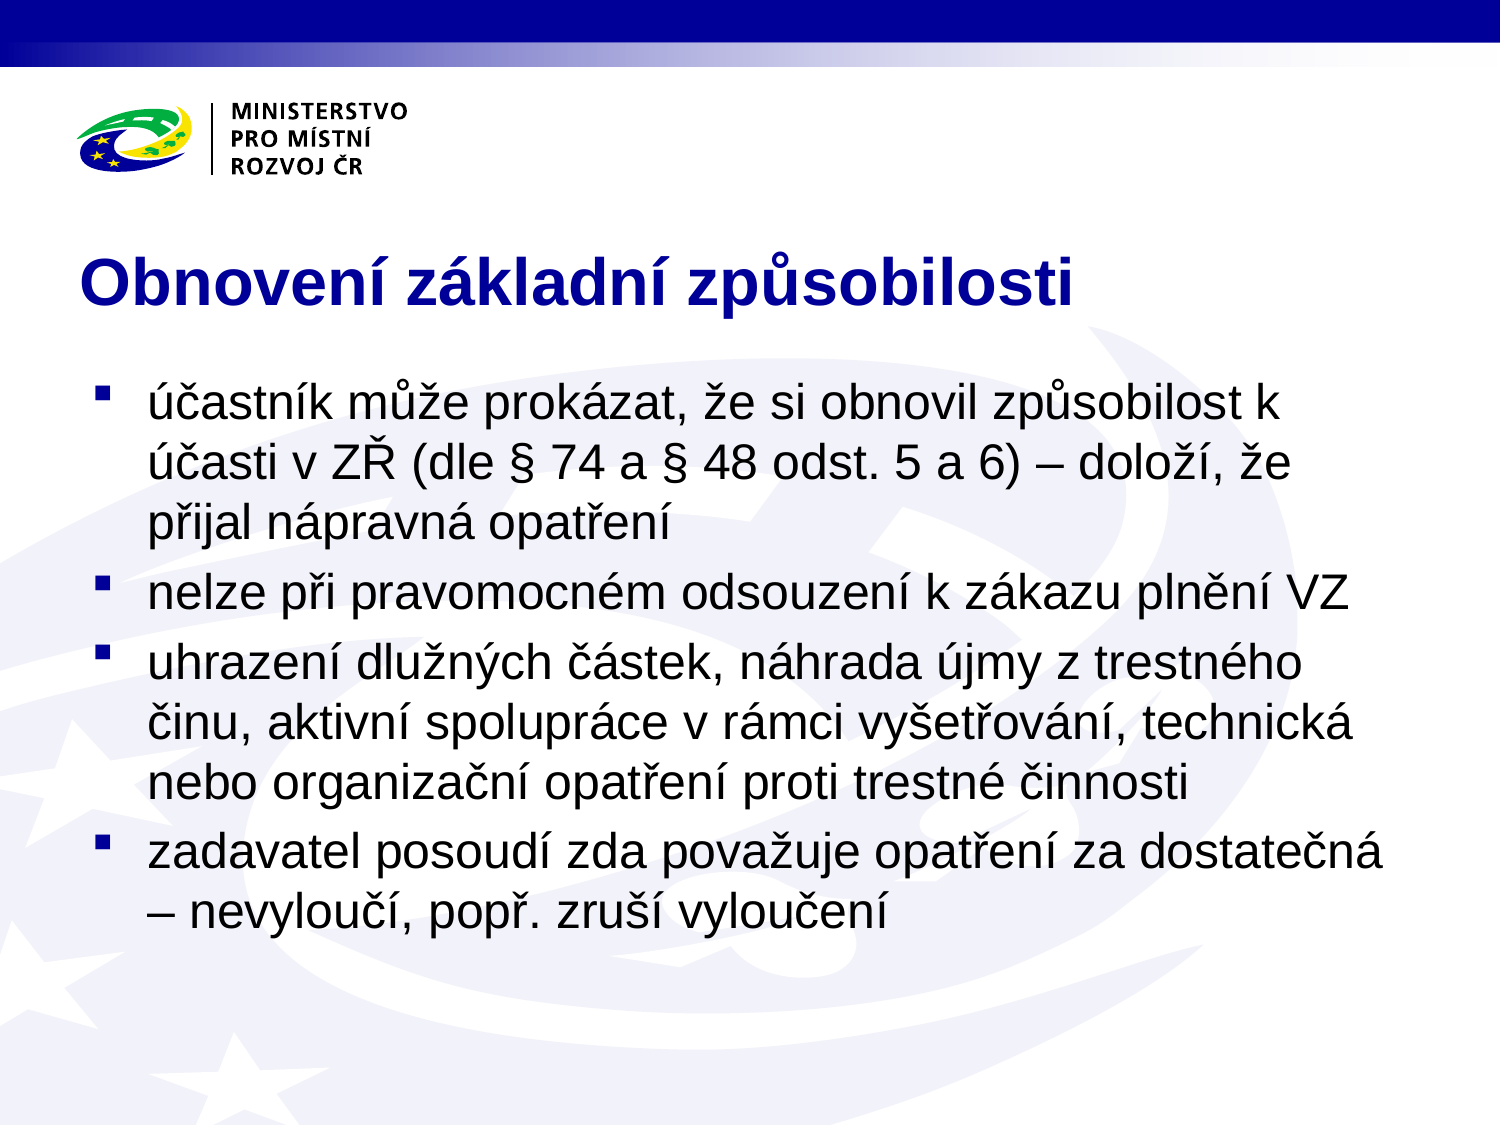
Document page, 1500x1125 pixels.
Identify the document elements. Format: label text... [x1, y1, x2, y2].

list účastník může prokázat, že si obnovil způsobilost k účasti v ZŘ (dle § 74 a § 48 odst. 5 a 6) – doloží, že přijal nápravná opatření nelze při pravomocném odsouzení k zákazu plnění VZ uhrazení dlužných částek, náhrada újmy z trestného činu, aktivní spolupráce v rámci vyšetřování, technická nebo organizační opatření proti trestné činnosti zadavatel posoudí zda považuje opatření za dostatečná – nevyloučí, popř. zruší vyloučení [76, 361, 1427, 1059]
title Obnovení základní způsobilosti [64, 231, 1425, 315]
